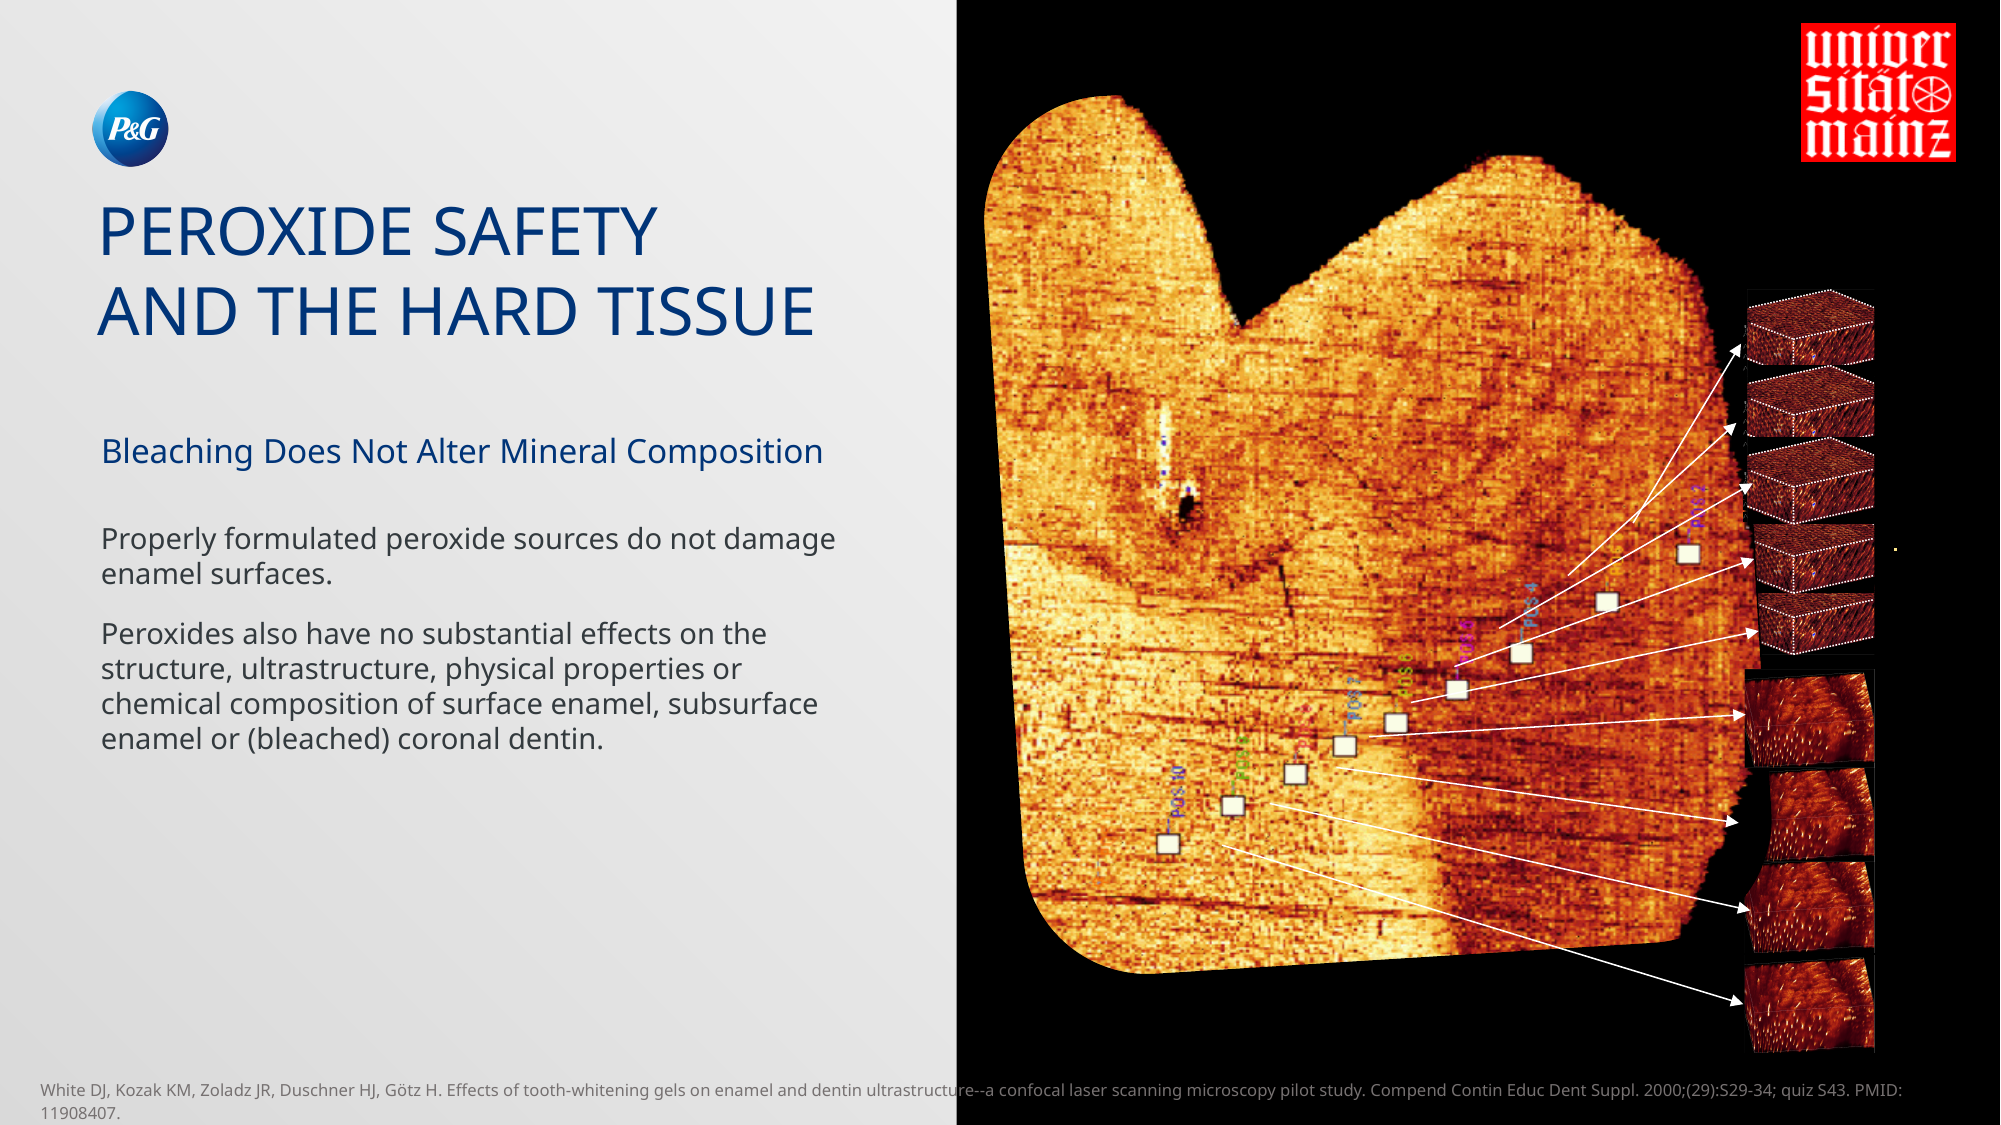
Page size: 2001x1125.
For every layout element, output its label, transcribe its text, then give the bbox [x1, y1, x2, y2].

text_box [1743, 437, 1875, 524]
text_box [1743, 289, 1875, 365]
text_box [956, 0, 2000, 1125]
text_box Bleaching Does Not Alter Mineral Composition [86, 427, 957, 479]
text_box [1752, 524, 1875, 594]
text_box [1743, 365, 1875, 437]
picture [91, 89, 170, 168]
text_box White DJ, Kozak KM, Zoladz JR, Duschner HJ, Götz H. Effects of tooth-whitening gels on enamel and dentin ultrastructure--a confocal laser scanning microscopy pilot study. Compend Contin Educ Dent Suppl. 2000;(29):S29-34; quiz S43. PMID: 11908407. [25, 1069, 1956, 1125]
text_box PEROXIDE SAFETY AND THE HARD TISSUE [97, 181, 978, 357]
picture [985, 66, 1875, 1053]
text_box [1598, 960, 1744, 1007]
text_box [1752, 594, 1875, 655]
picture [1801, 23, 1956, 162]
text_box Properly formulated peroxide sources do not damage enamel surfaces. Peroxides also have no substantial effects on the structure, ultrastructure, physical properties or chemical composition of surface enamel, subsurface enamel or (bleached) coronal dentin. [86, 513, 862, 763]
